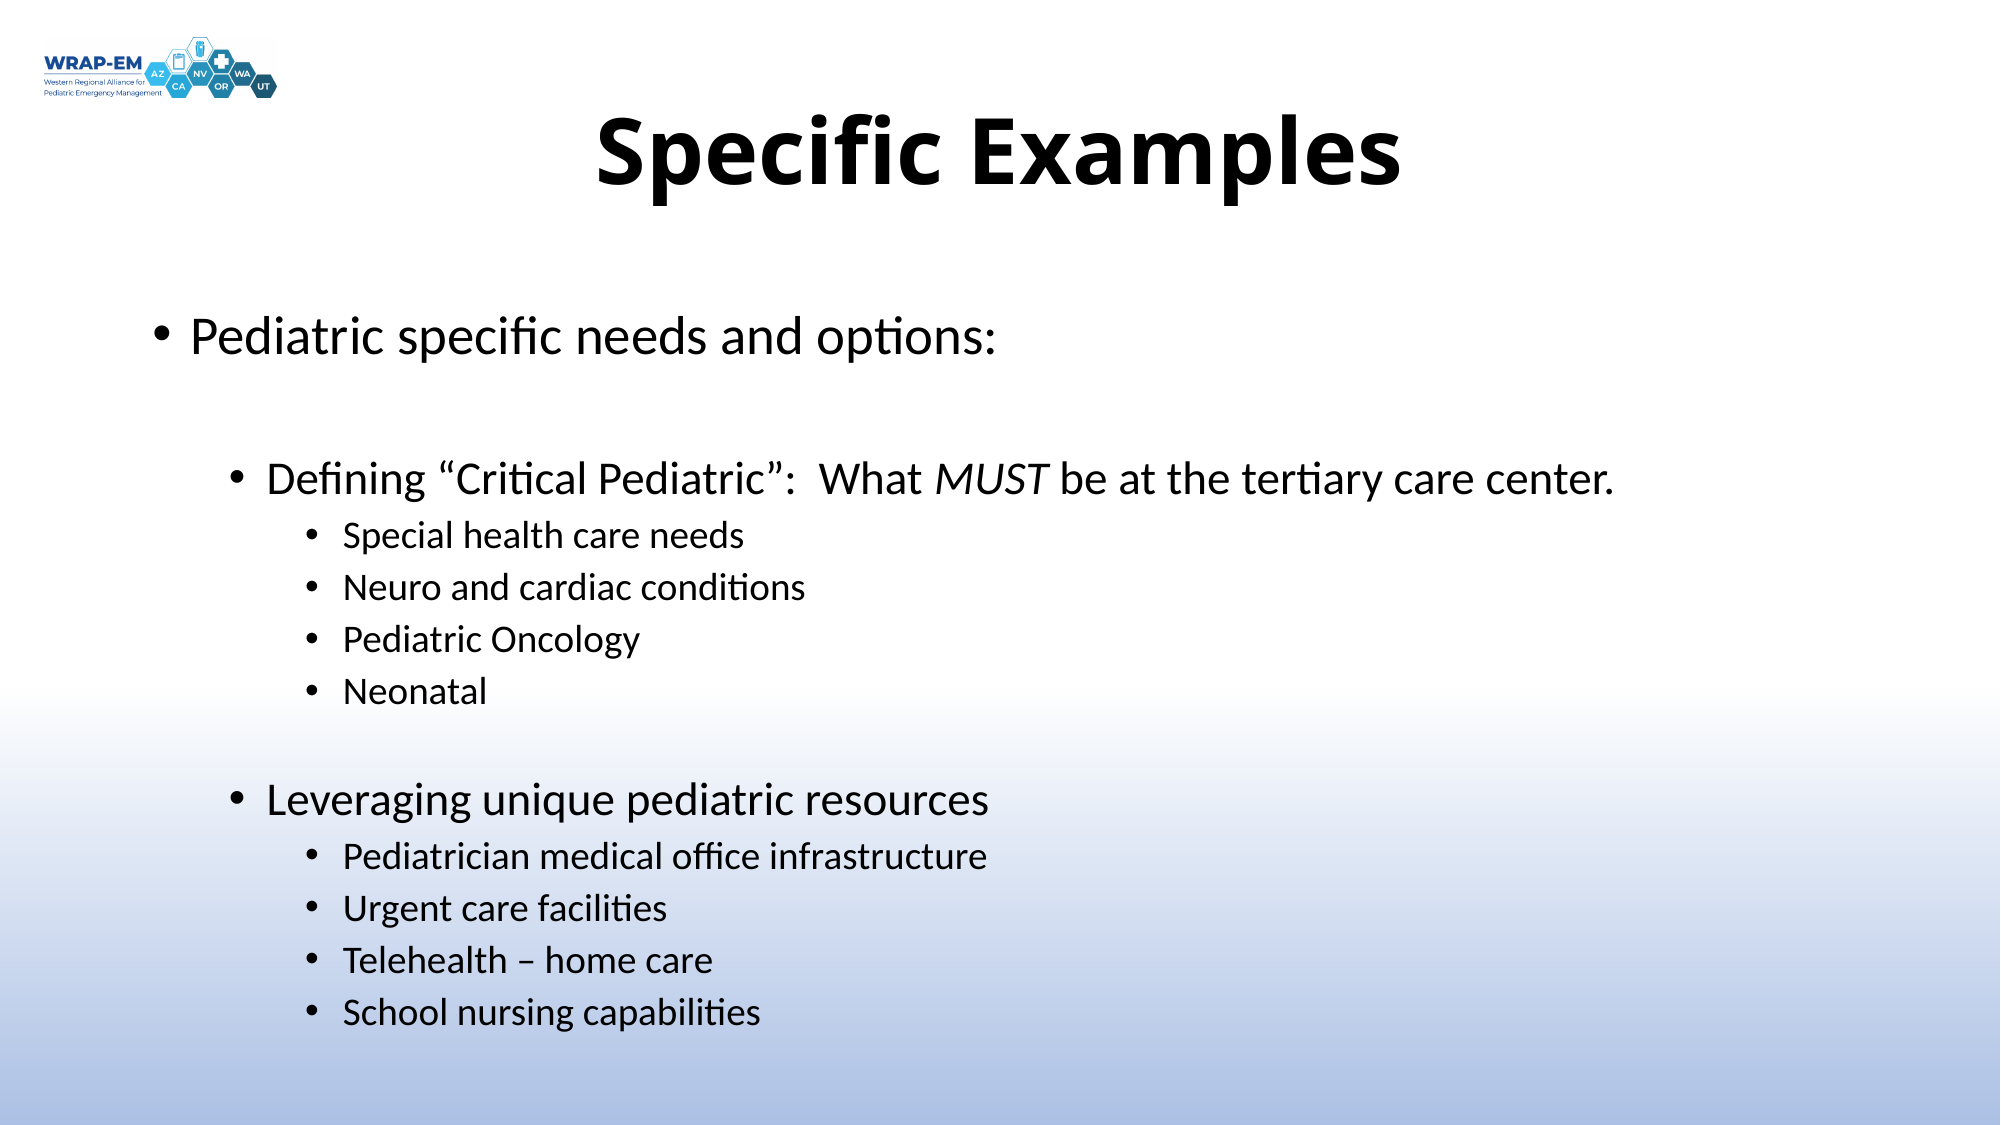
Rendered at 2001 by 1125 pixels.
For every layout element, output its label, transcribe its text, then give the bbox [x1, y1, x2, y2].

title Specific Examples [328, 46, 1672, 264]
picture [44, 37, 277, 98]
list Pediatric specific needs and options: Defining “Critical Pediatric”: What MUST be at the tertiary care center. Special health care needs Neuro and cardiac conditions Pediatric Oncology Neonatal Leveraging unique pediatric resources Pediatrician medical office infrastructure Urgent care facilities Telehealth – home care School nursing capabilities [137, 299, 1902, 1046]
